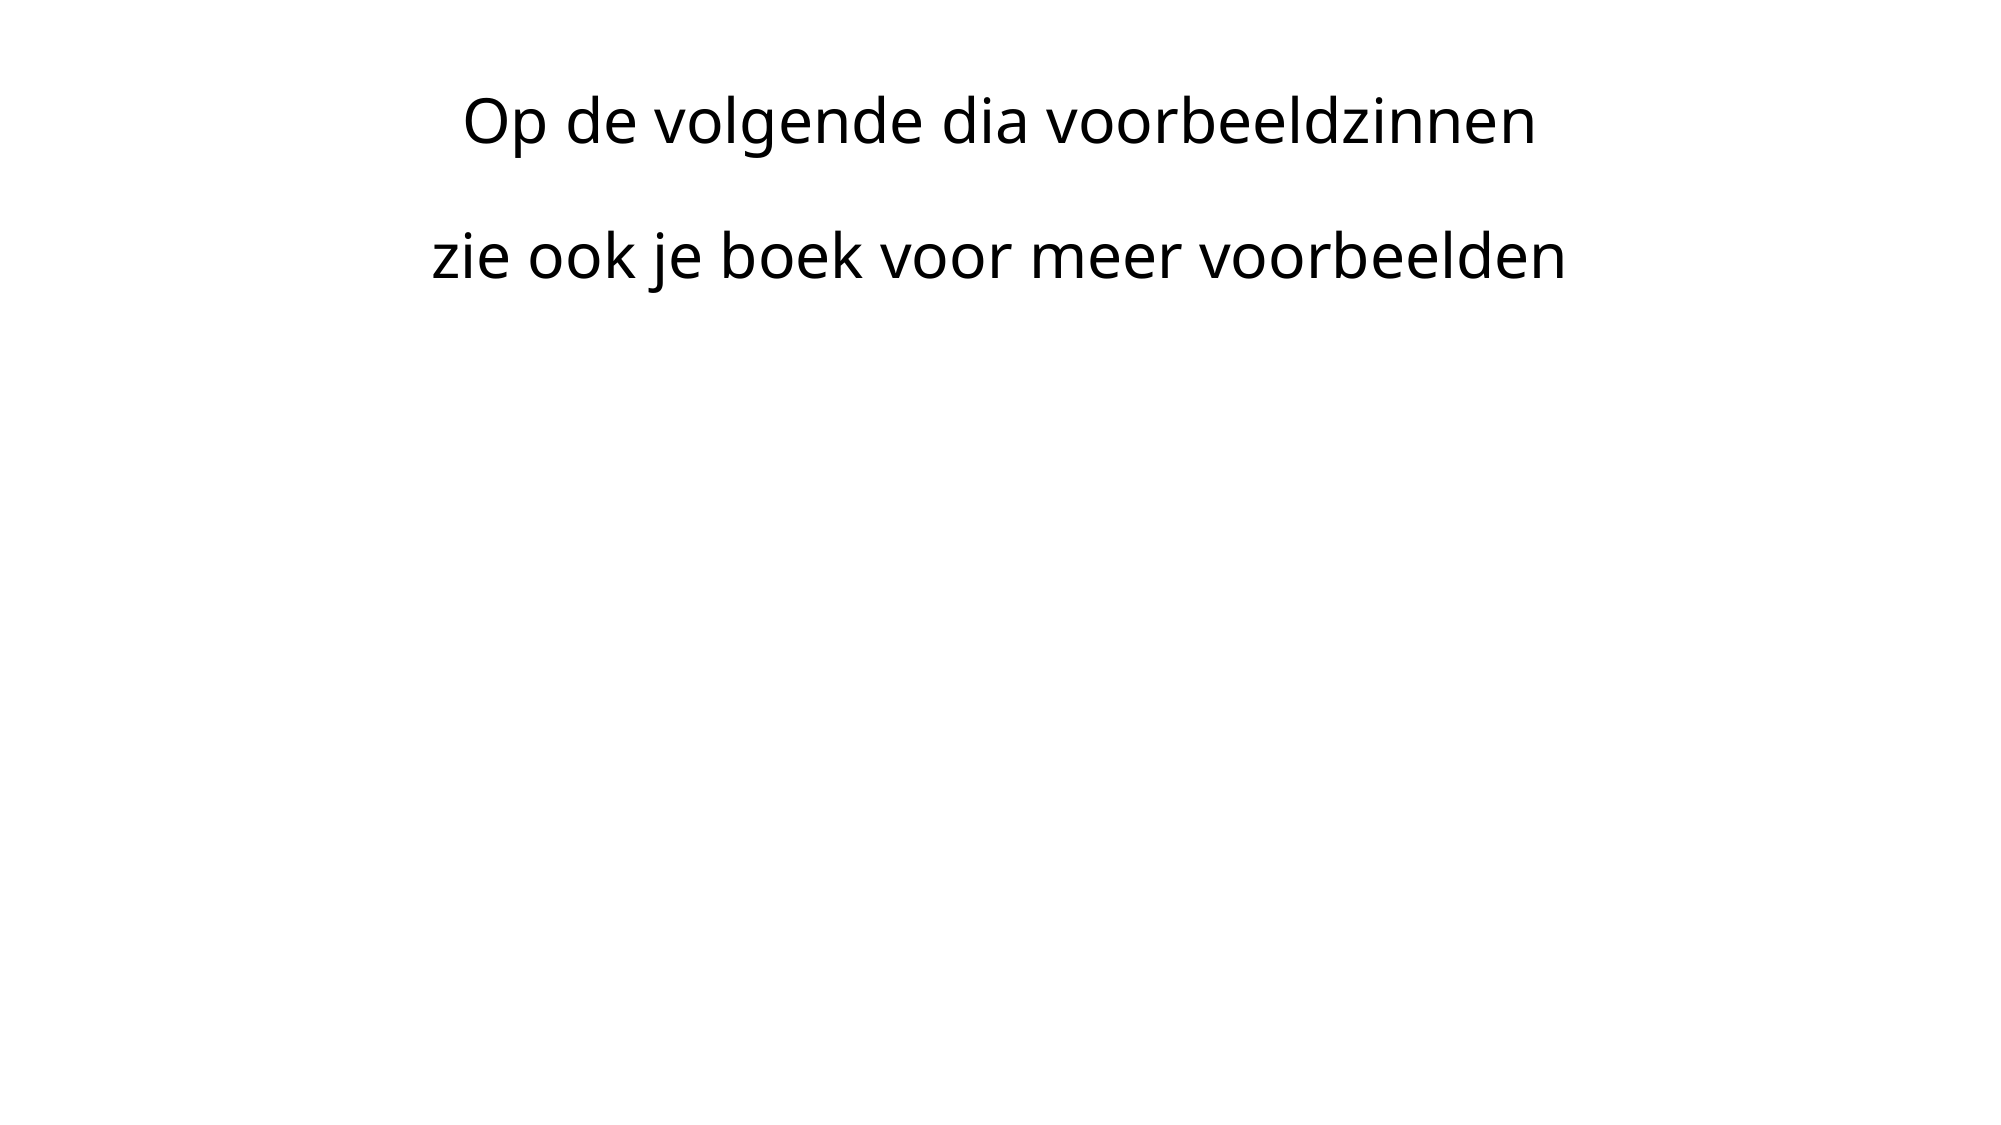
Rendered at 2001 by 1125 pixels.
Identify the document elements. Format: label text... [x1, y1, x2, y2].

title Op de volgende dia voorbeeldzinnen zie ook je boek voor meer voorbeelden [137, 82, 1863, 300]
